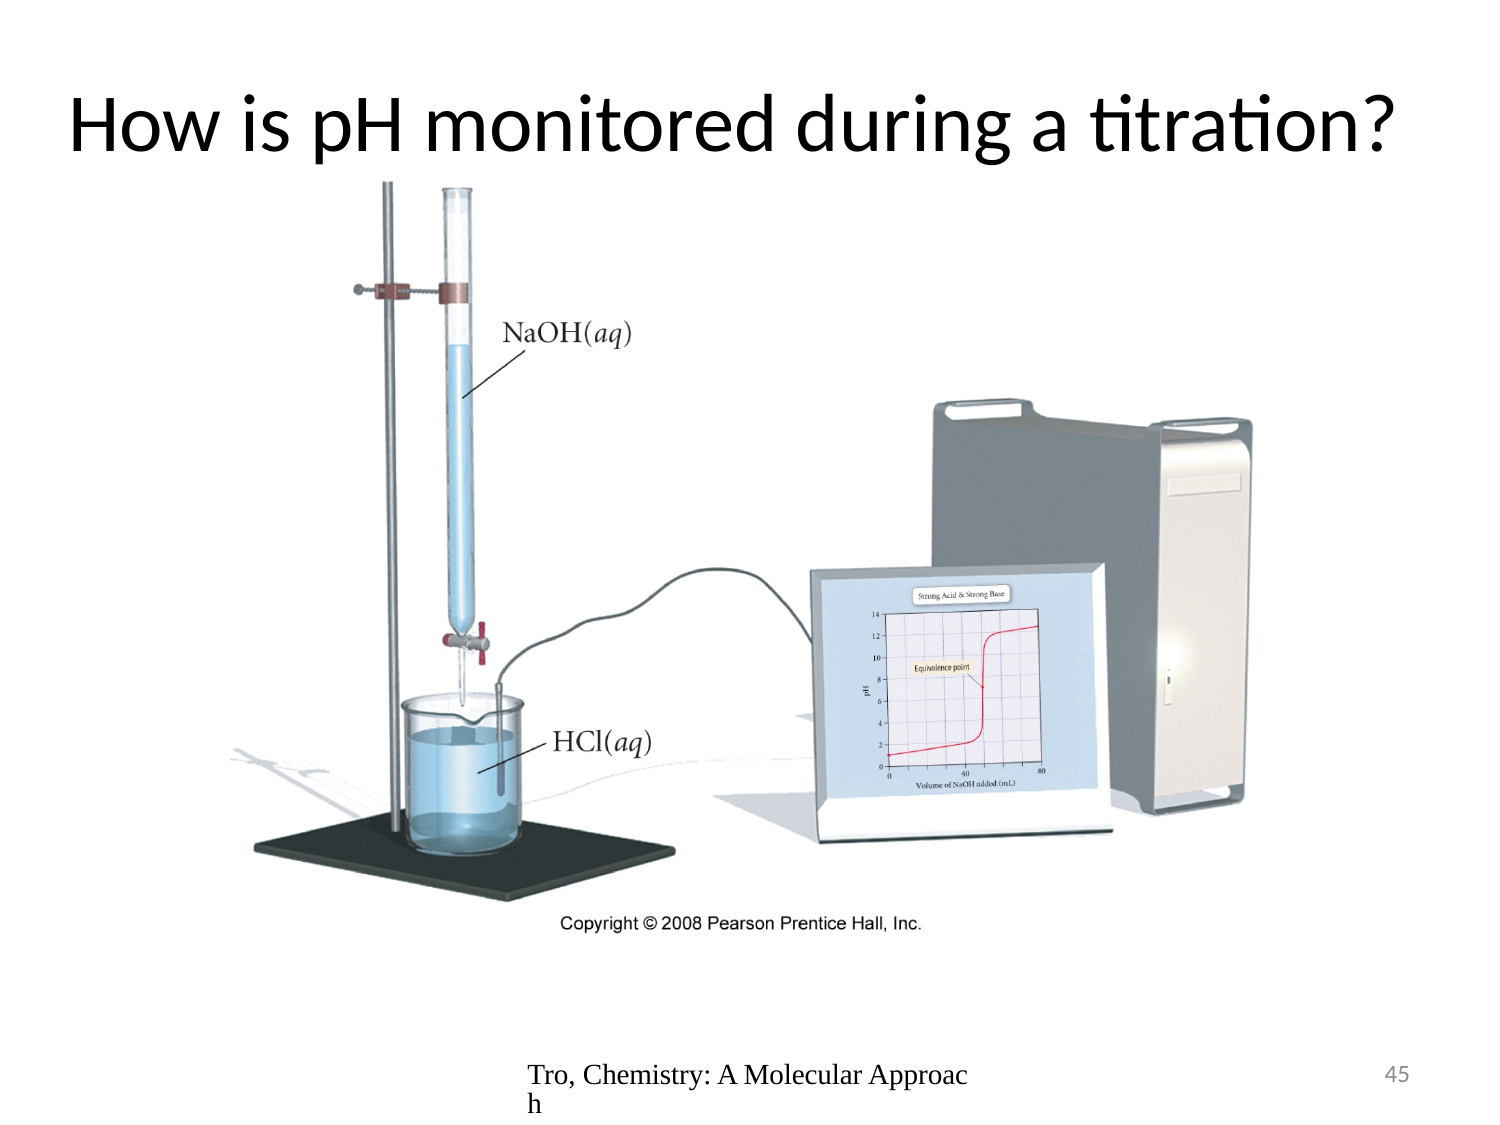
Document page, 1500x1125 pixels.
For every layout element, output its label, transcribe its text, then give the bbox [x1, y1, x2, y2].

slide_number 45 [1074, 1042, 1425, 1103]
title How is pH monitored during a titration? [50, 50, 1438, 188]
footer Tro, Chemistry: A Molecular Approach [512, 1042, 988, 1103]
picture [222, 174, 1261, 940]
